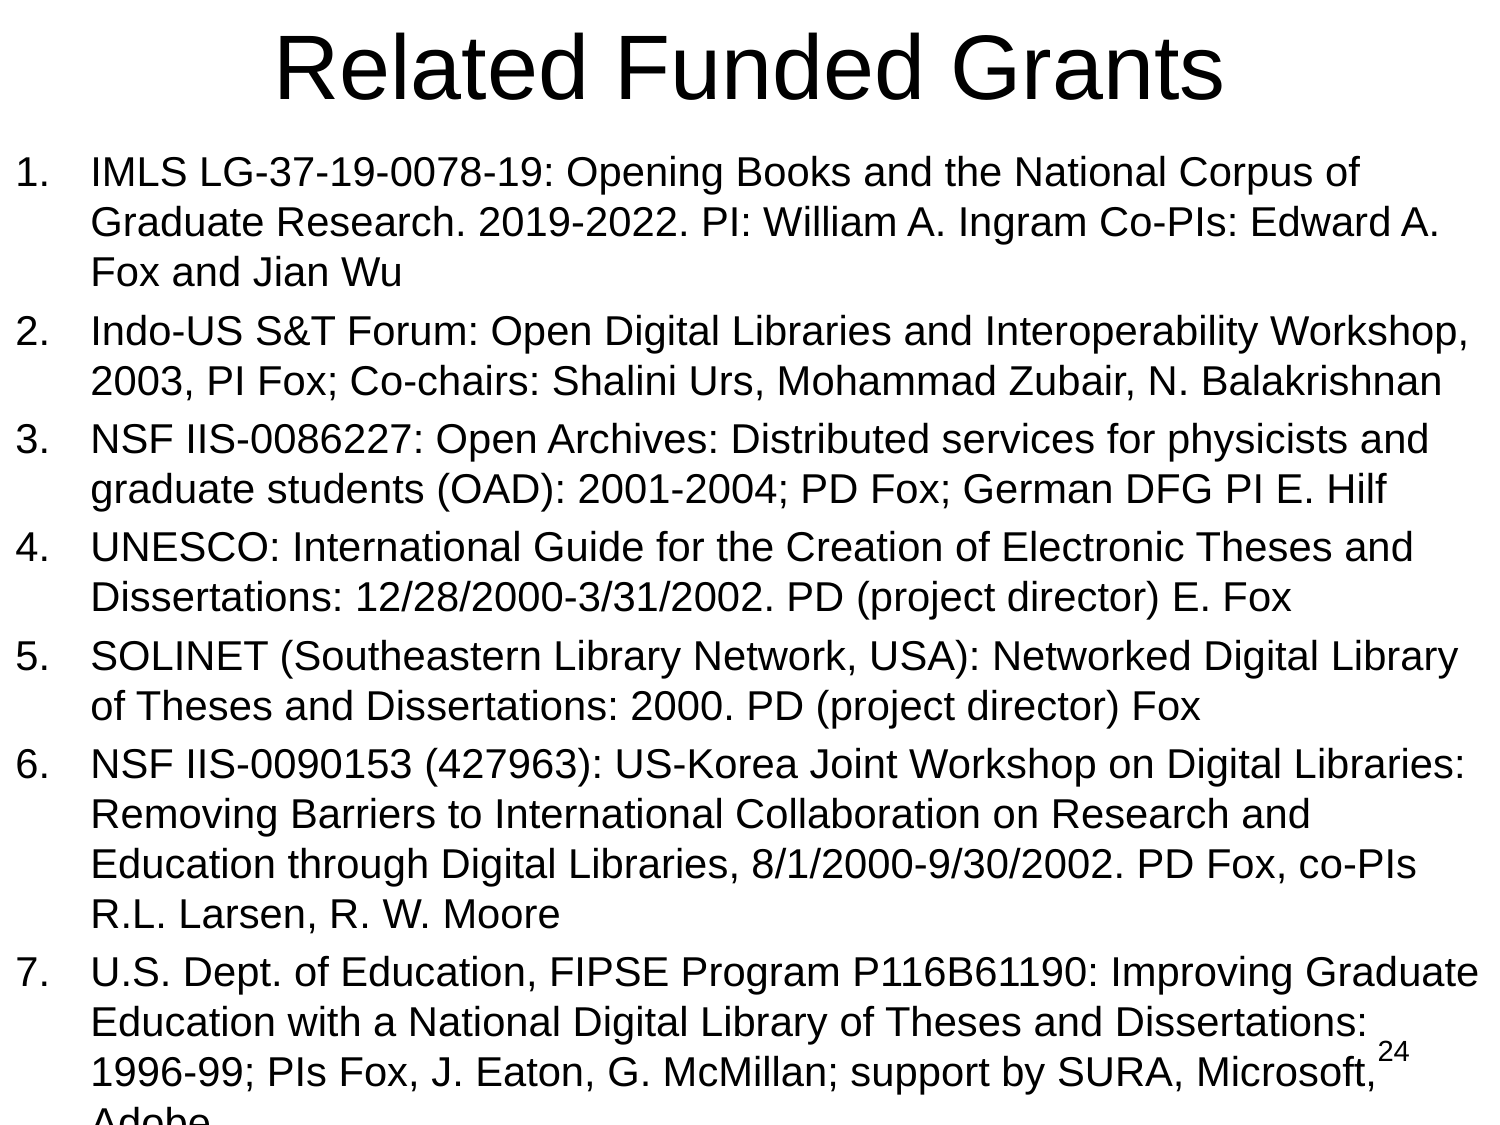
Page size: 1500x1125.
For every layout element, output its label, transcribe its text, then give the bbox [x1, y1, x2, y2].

slide_number 24 [1074, 1024, 1426, 1103]
title Related Funded Grants [74, 0, 1426, 126]
list IMLS LG-37-19-0078-19: Opening Books and the National Corpus of Graduate Research. 2019-2022. PI: William A. Ingram Co-PIs: Edward A. Fox and Jian Wu Indo-US S&T Forum: Open Digital Libraries and Interoperability Workshop, 2003, PI Fox; Co-chairs: Shalini Urs, Mohammad Zubair, N. Balakrishnan NSF IIS-0086227: Open Archives: Distributed services for physicists and graduate students (OAD): 2001-2004; PD Fox; German DFG PI E. Hilf UNESCO: International Guide for the Creation of Electronic Theses and Dissertations: 12/28/2000-3/31/2002. PD (project director) E. Fox SOLINET (Southeastern Library Network, USA): Networked Digital Library of Theses and Dissertations: 2000. PD (project director) Fox NSF IIS-0090153 (427963): US-Korea Joint Workshop on Digital Libraries: Removing Barriers to International Collaboration on Research and Education through Digital Libraries, 8/1/2000-9/30/2002. PD Fox, co-PIs R.L. Larsen, R. W. Moore U.S. Dept. of Education, FIPSE Program P116B61190: Improving Graduate Education with a National Digital Library of Theses and Dissertations: 1996-99; PIs Fox, J. Eaton, G. McMillan; support by SURA, Microsoft, Adobe [0, 137, 1500, 1078]
